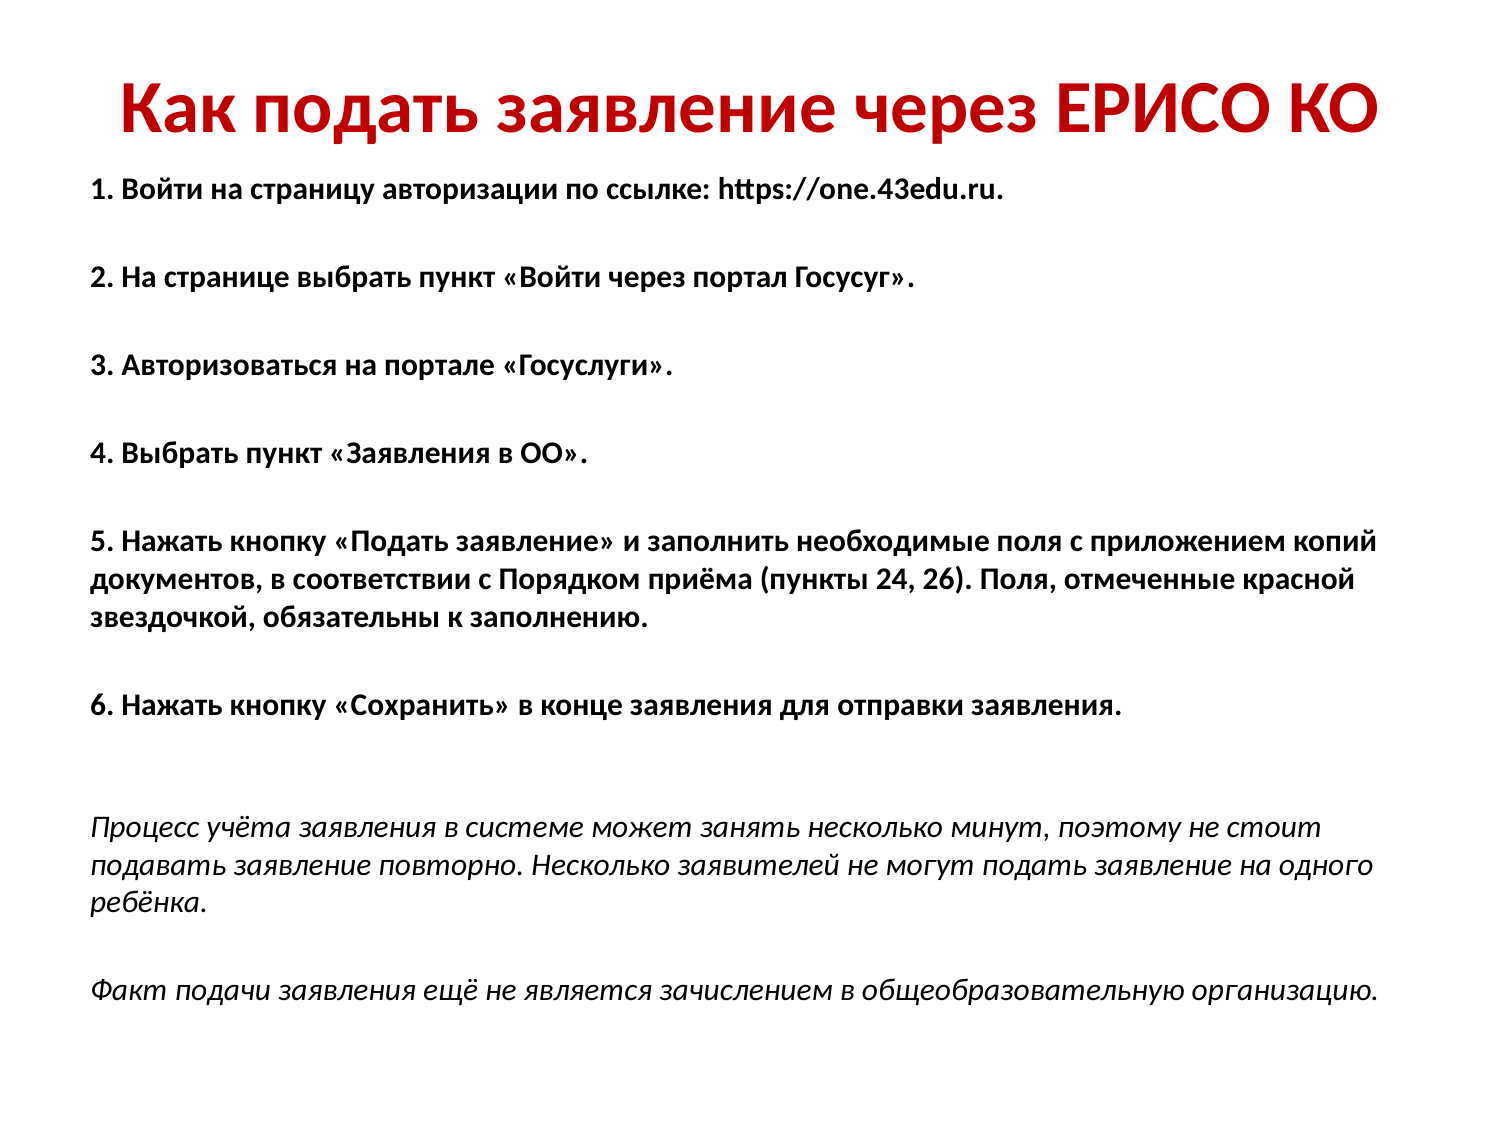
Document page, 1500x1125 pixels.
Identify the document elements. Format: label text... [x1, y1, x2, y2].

list 1. Войти на страницу авторизации по ссылке: https://one.43edu.ru. 2. На странице выбрать пункт «Войти через портал Госусуг». 3. Авторизоваться на портале «Госуслуги». 4. Выбрать пункт «Заявления в ОО». 5. Нажать кнопку «Подать заявление» и заполнить необходимые поля с приложением копий документов, в соответствии с Порядком приёма (пункты 24, 26). Поля, отмеченные красной звездочкой, обязательны к заполнению. 6. Нажать кнопку «Сохранить» в конце заявления для отправки заявления. Процесс учёта заявления в системе может занять несколько минут, поэтому не стоит подавать заявление повторно. Несколько заявителей не могут подать заявление на одного ребёнка. Факт подачи заявления ещё не является зачислением в общеобразовательную организацию. [75, 160, 1425, 1071]
title Как подать заявление через ЕРИСО КО [75, 45, 1425, 160]
